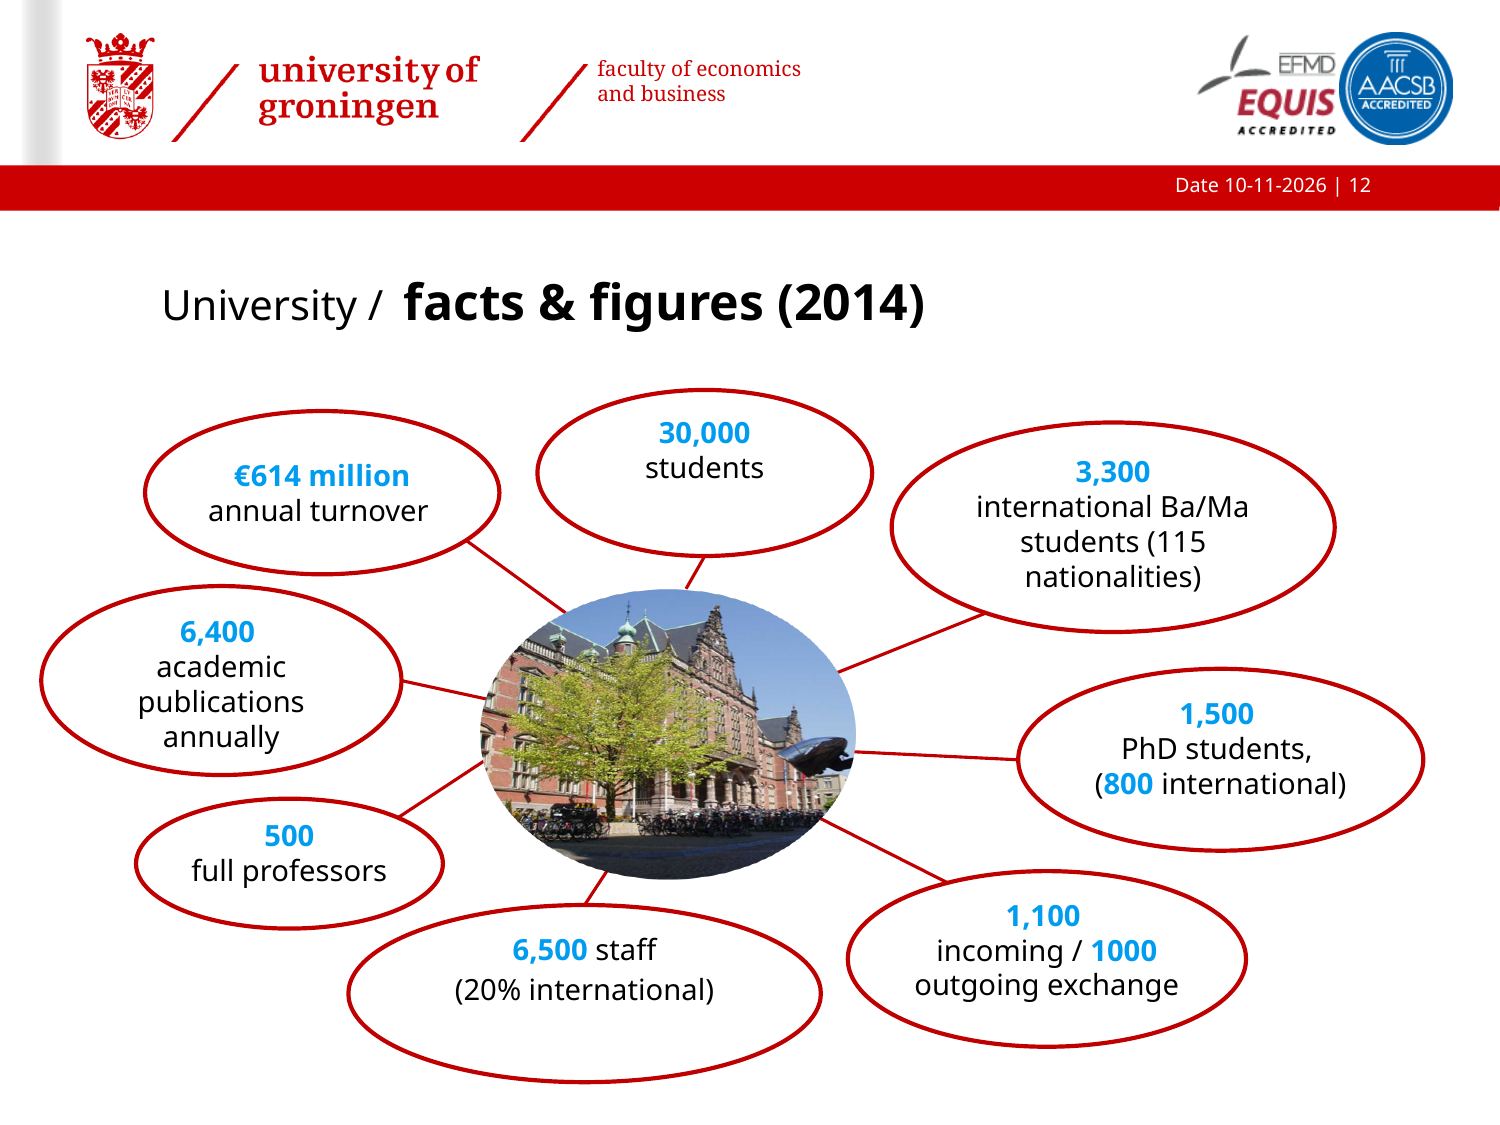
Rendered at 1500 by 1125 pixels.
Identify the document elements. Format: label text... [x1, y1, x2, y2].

picture [1190, 11, 1453, 156]
picture [86, 33, 480, 142]
text_box University / facts & figures (2014) [0, 223, 1500, 354]
text_box Date 19-9-2015 | 12 [1175, 172, 1459, 200]
picture [519, 64, 588, 142]
text_box [0, 163, 1500, 209]
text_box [41, 389, 1424, 1083]
